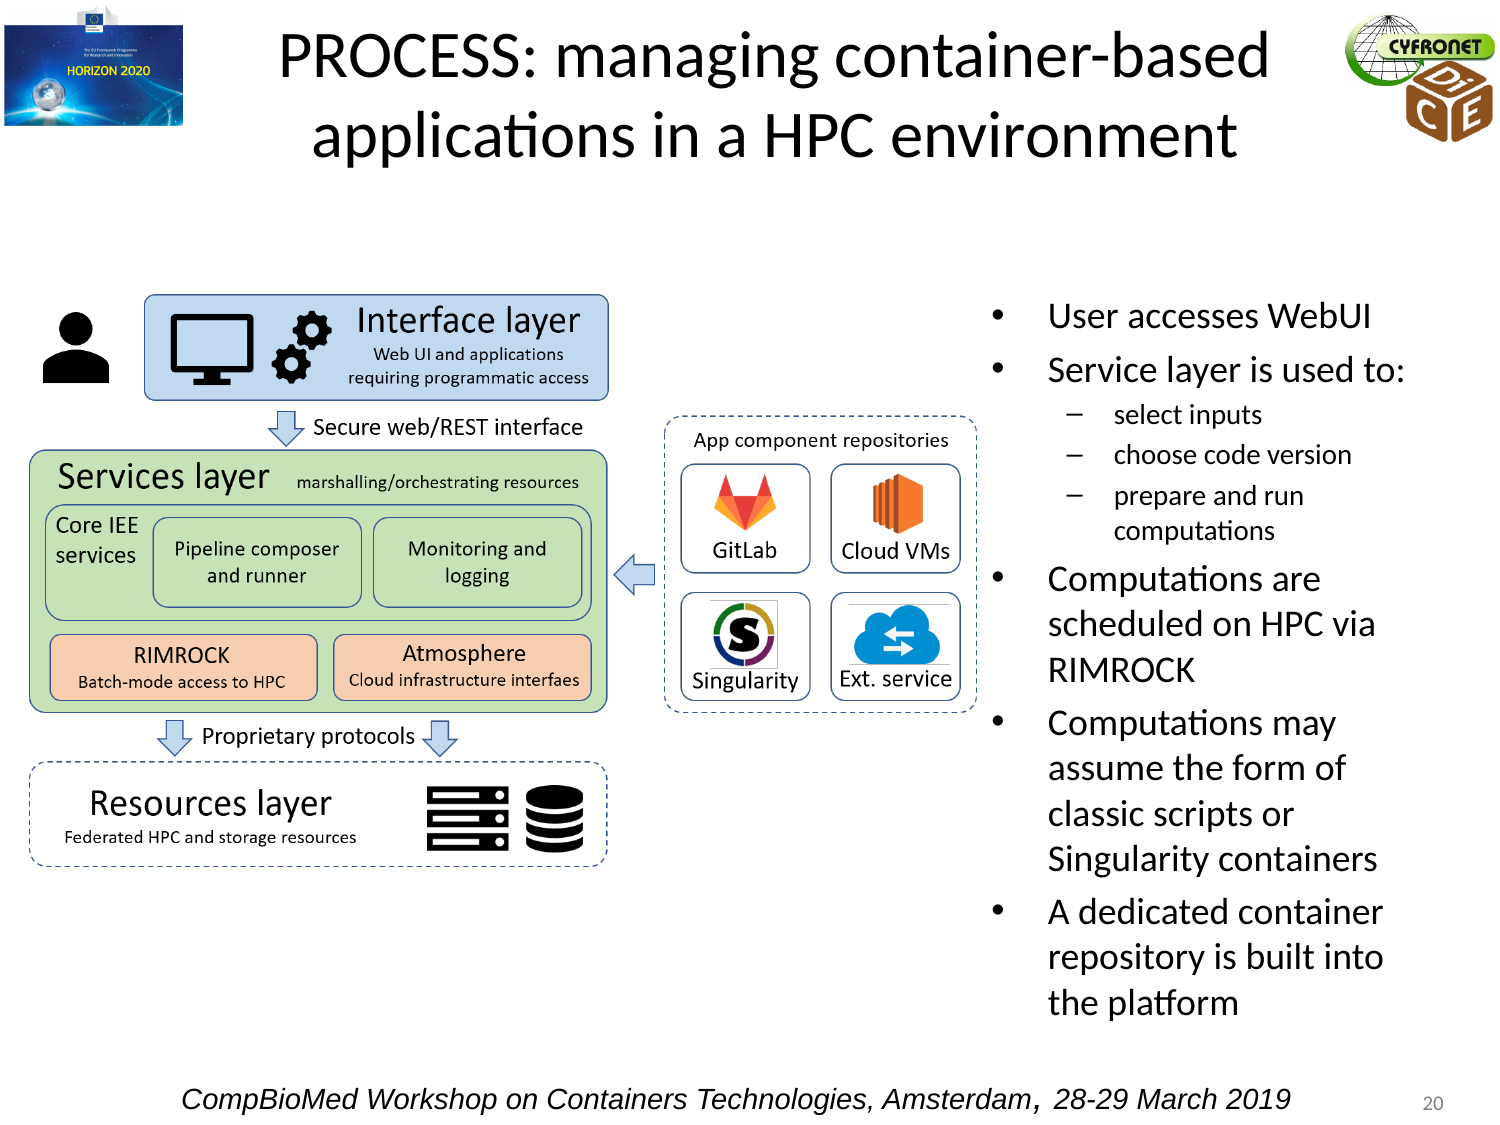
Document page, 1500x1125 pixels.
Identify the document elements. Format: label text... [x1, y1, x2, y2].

picture [1345, 13, 1495, 144]
text_box PROCESS: managing container-based applications in a HPC environment [222, 0, 1329, 185]
picture [11, 283, 977, 867]
list User accesses WebUI Service layer is used to: select inputs choose code version prepare and run computations Computations are scheduled on HPC via RIMROCK Computations may assume the form of classic scripts or Singularity containers A dedicated container repository is built into the platform [976, 283, 1452, 1035]
